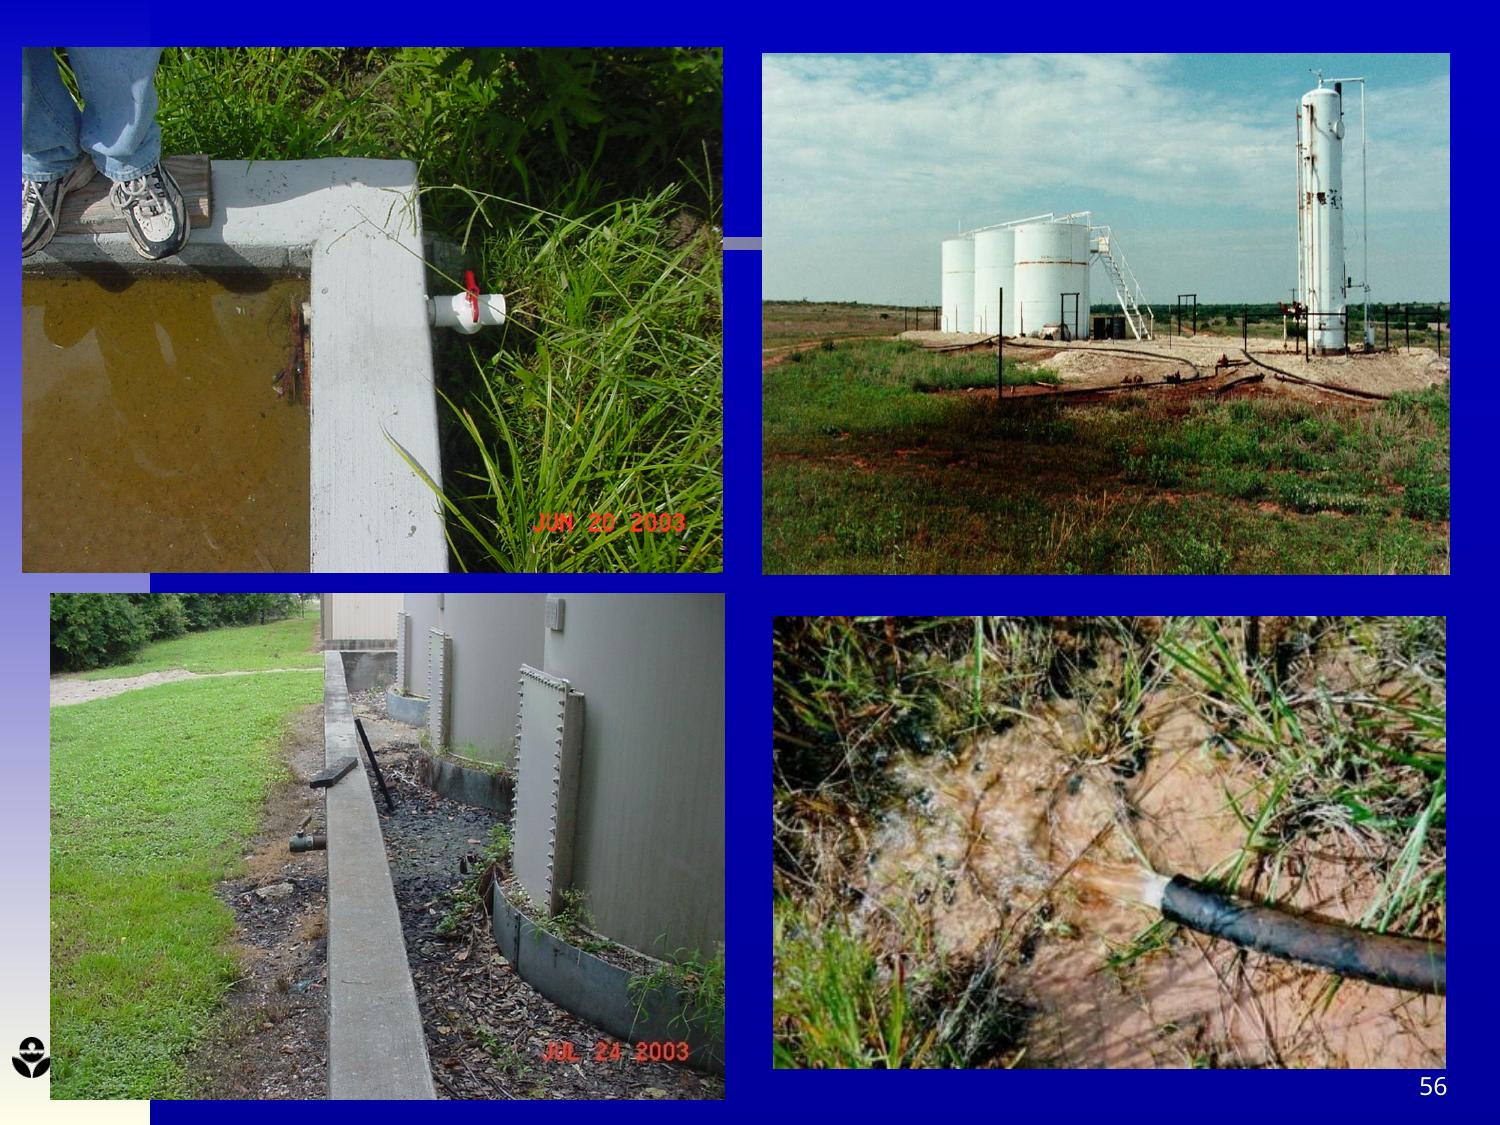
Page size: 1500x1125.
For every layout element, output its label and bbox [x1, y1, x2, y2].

picture [762, 53, 1451, 576]
picture [773, 615, 1446, 1069]
picture [12, 593, 726, 1101]
picture [22, 47, 724, 574]
